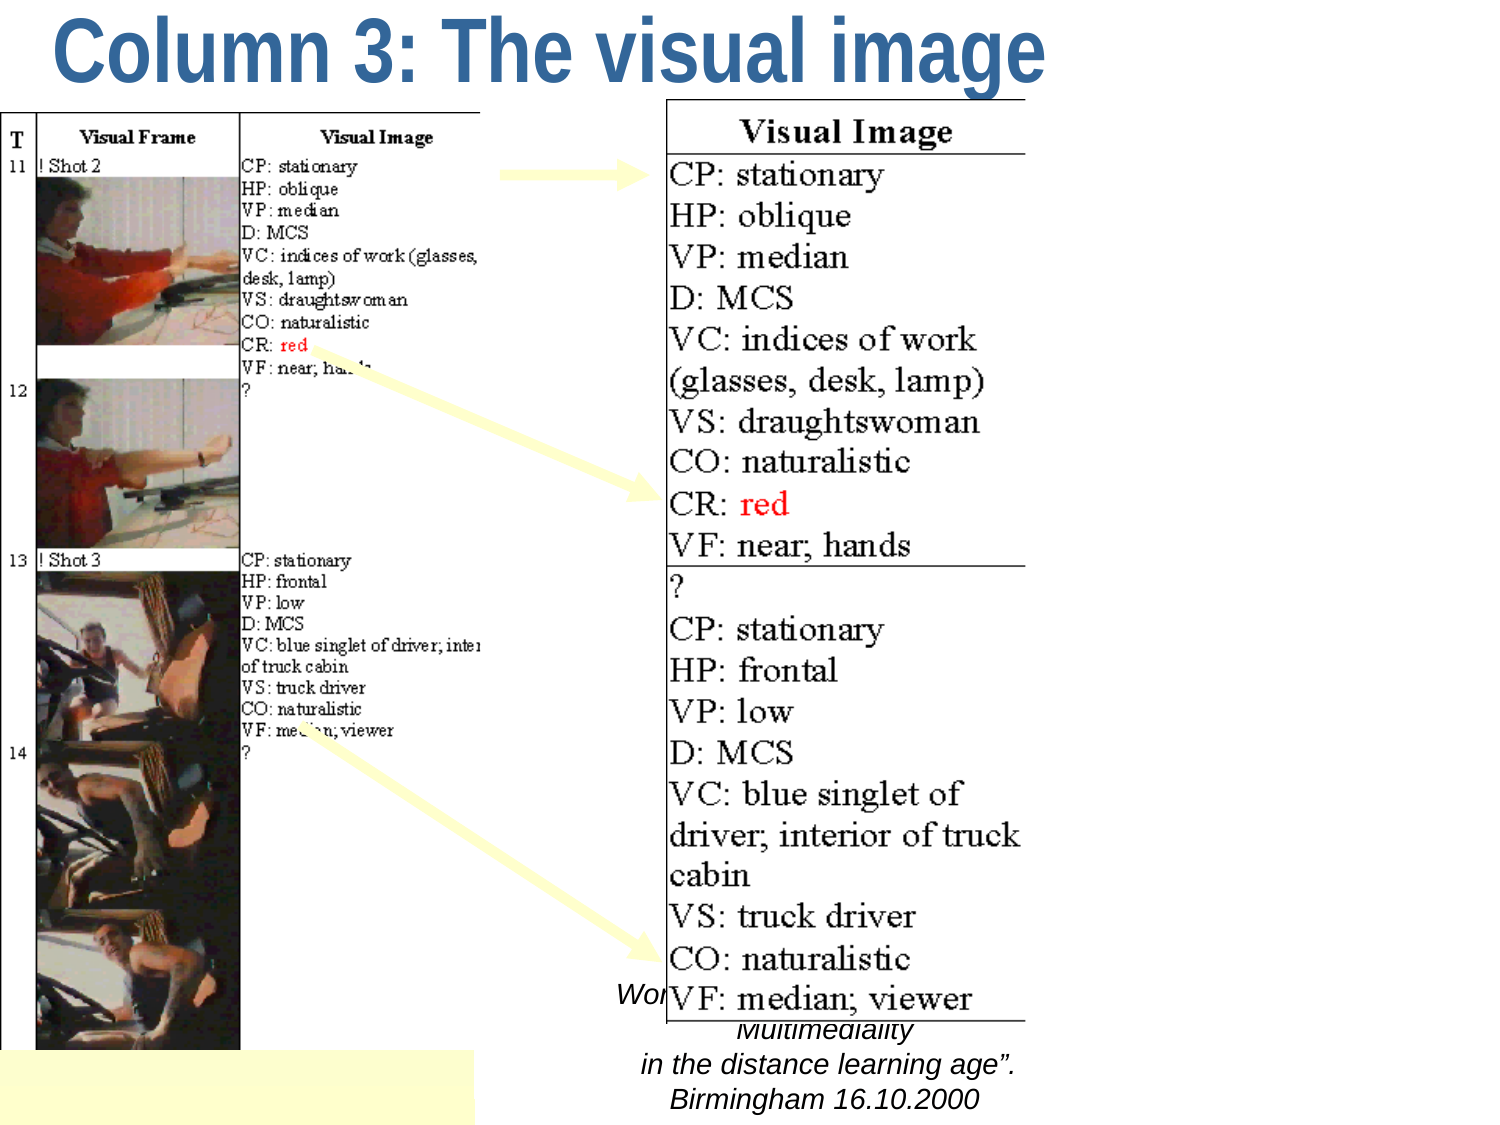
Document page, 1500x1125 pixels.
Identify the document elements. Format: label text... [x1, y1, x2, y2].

picture [624, 99, 1100, 1024]
footer Workshop on “Multimodality and Multimediality in the distance learning age”. Birmingham 16.10.2000 [587, 1024, 1063, 1101]
picture [0, 112, 481, 1051]
title Column 3: The visual image [37, 0, 1419, 119]
